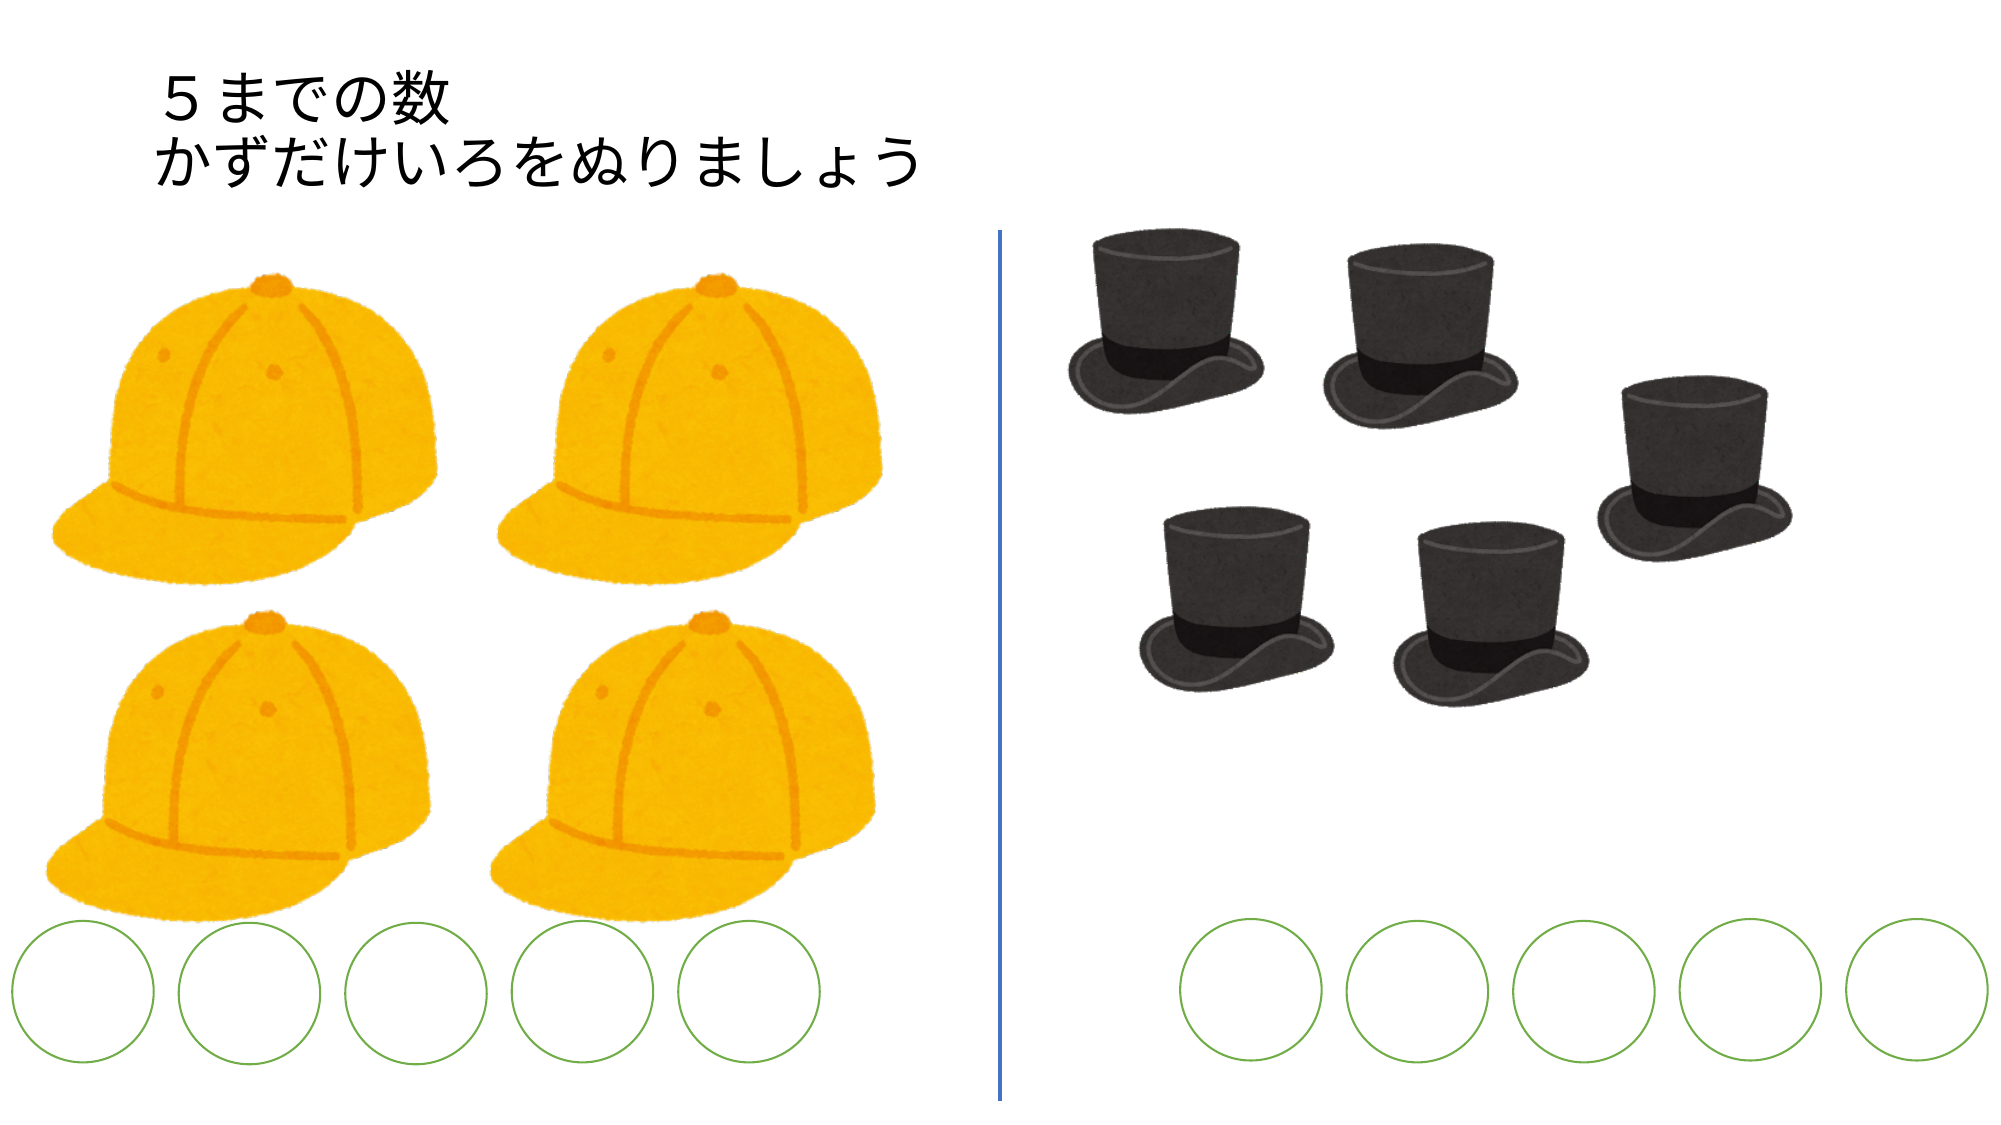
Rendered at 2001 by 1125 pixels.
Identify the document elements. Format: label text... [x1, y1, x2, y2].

text_box [1345, 919, 1490, 1064]
text_box [510, 959, 655, 1064]
picture [1383, 362, 1805, 726]
picture [30, 248, 943, 959]
picture [1058, 215, 1277, 433]
text_box [1512, 919, 1656, 1064]
text_box [344, 959, 488, 1066]
text_box [1678, 917, 1823, 1062]
text_box [1179, 917, 1323, 1062]
text_box [11, 943, 155, 1064]
text_box [1845, 917, 1989, 1062]
text_box [177, 959, 322, 1066]
title ５までの数 かずだけいろをぬりましょう [137, 59, 1863, 278]
picture [1313, 229, 1531, 448]
text_box [677, 959, 821, 1064]
picture [1128, 493, 1347, 711]
